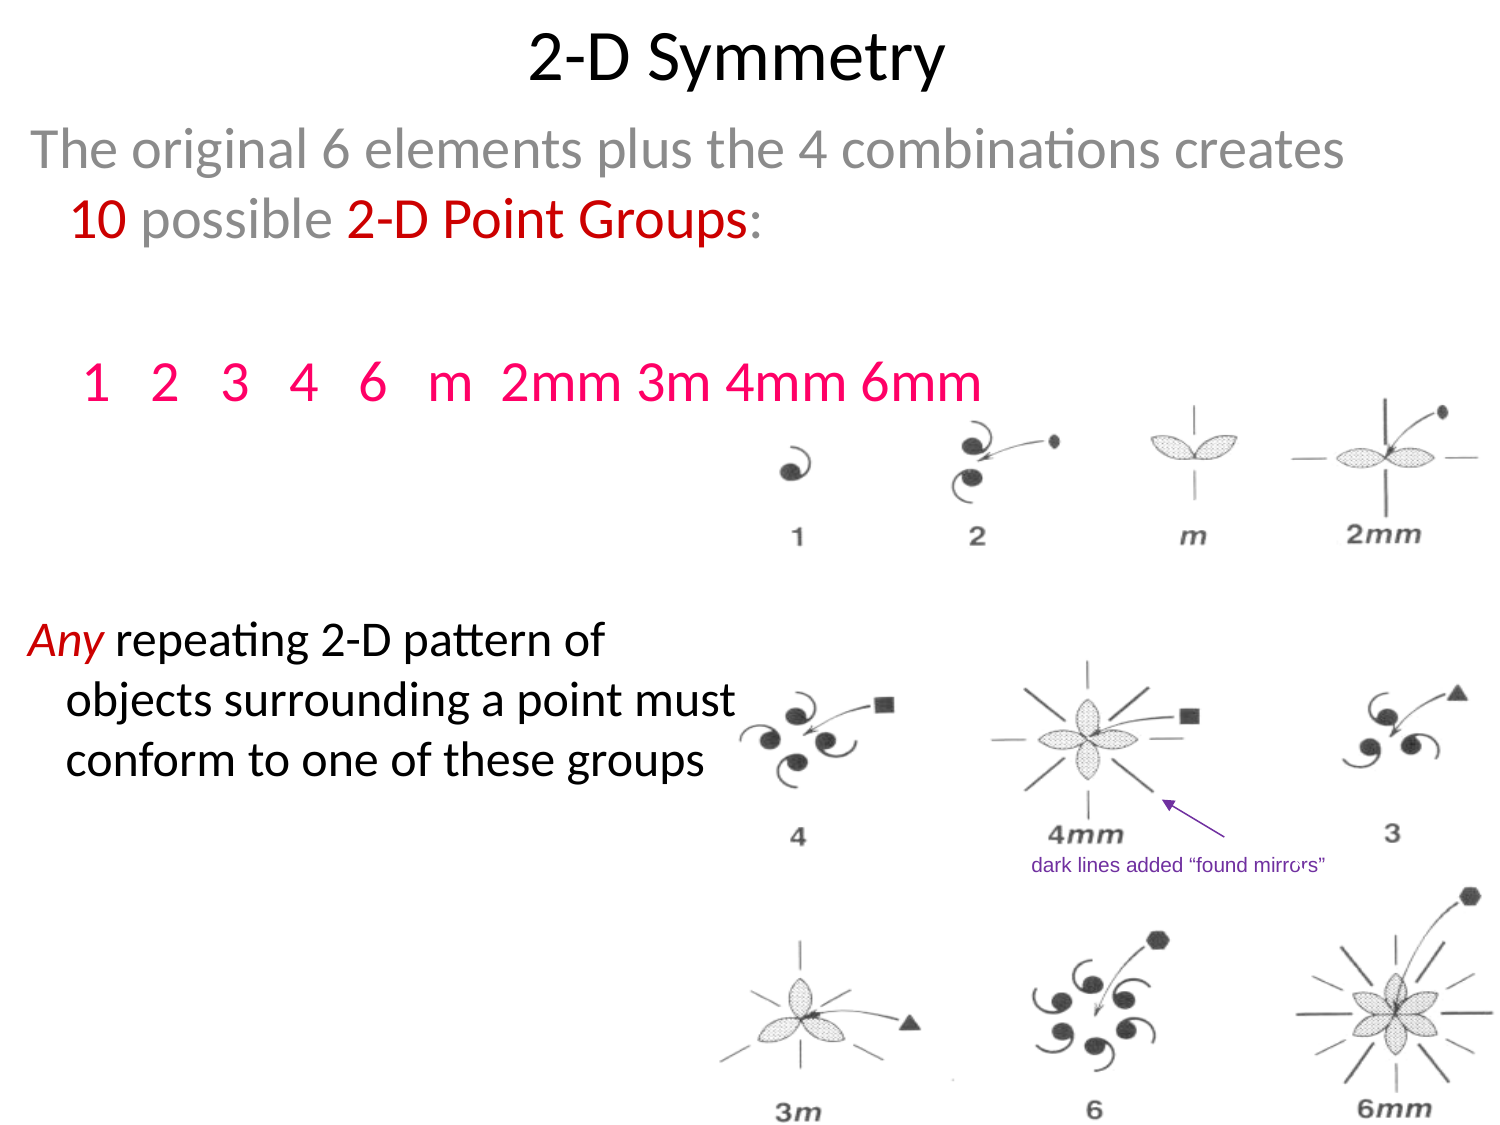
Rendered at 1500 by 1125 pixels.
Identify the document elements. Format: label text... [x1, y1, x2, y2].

subtitle The original 6 elements plus the 4 combinations creates 10 possible 2-D Point Groups: 1 2 3 4 6 m 2mm 3m 4mm 6mm [15, 102, 1415, 474]
title 2-D Symmetry [99, 0, 1375, 102]
picture [715, 374, 1500, 1125]
text_box Any repeating 2-D pattern of objects surrounding a point must conform to one of these groups [13, 598, 709, 854]
